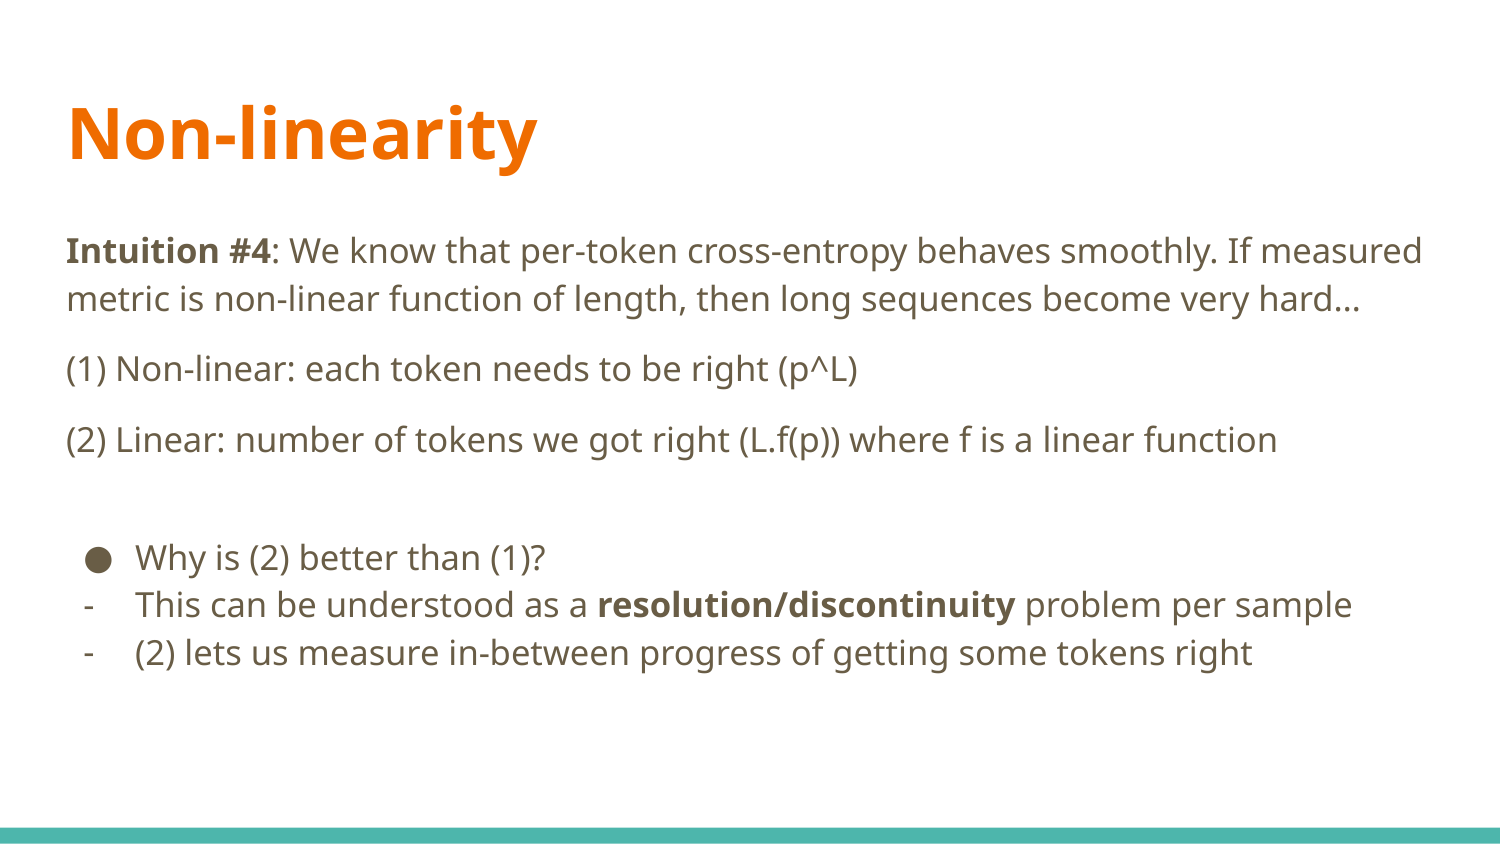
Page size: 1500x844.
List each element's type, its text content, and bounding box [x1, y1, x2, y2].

title Non-linearity [51, 72, 1449, 189]
list Intuition #4: We know that per-token cross-entropy behaves smoothly. If measured metric is non-linear function of length, then long sequences become very hard… (1) Non-linear: each token needs to be right (p^L) (2) Linear: number of tokens we got right (L.f(p)) where f is a linear function Why is (2) better than (1)? This can be understood as a resolution/discontinuity problem per sample (2) lets us measure in-between progress of getting some tokens right [51, 207, 1449, 750]
